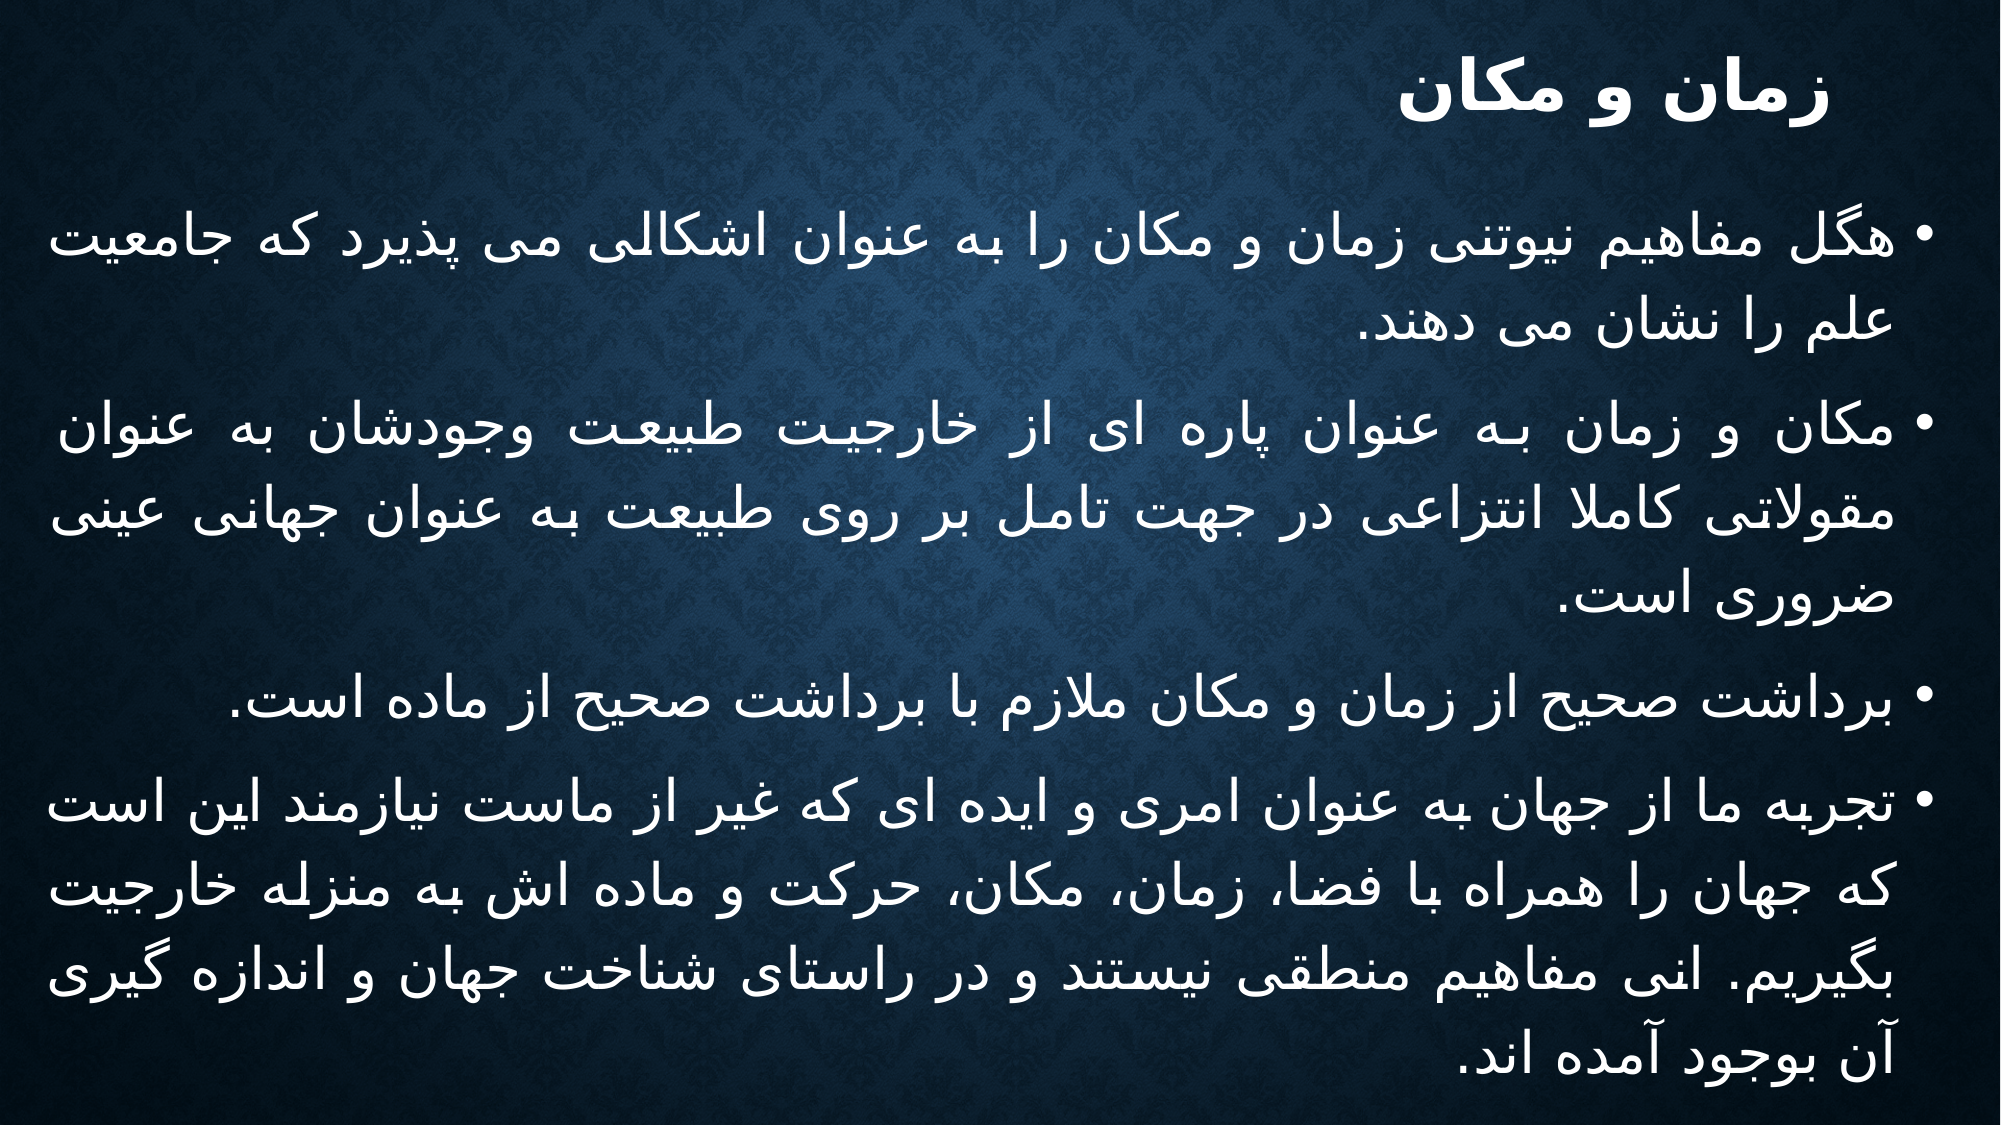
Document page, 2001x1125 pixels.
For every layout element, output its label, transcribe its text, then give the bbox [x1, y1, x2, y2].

title زمان و مکان [149, 0, 1849, 175]
list هگل مفاهیم نیوتنی زمان و مکان را به عنوان اشکالی می پذیرد که جامعیت علم را نشان می دهند. مکان و زمان به عنوان پاره ای از خارجیت طبیعت وجودشان به عنوان مقولاتی کاملا انتزاعی در جهت تامل بر روی طبیعت به عنوان جهانی عینی ضروری است. برداشت صحیح از زمان و مکان ملازم با برداشت صحیح از ماده است. تجربه ما از جهان به عنوان امری و ایده ای که غیر از ماست نیازمند این است که جهان را همراه با فضا، زمان، مکان، حرکت و ماده اش به منزله خارجیت بگیریم. انی مفاهیم منطقی نیستند و در راستای شناخت جهان و اندازه گیری آن بوجود آمده اند. زمانی اندازه گیری و صحبت درباره جهان احساس می شود که ما با در نظر گرفتن انقلاب های علمی مدرن اقدام به تجربه کردن آن کنیم. [30, 175, 1950, 1102]
